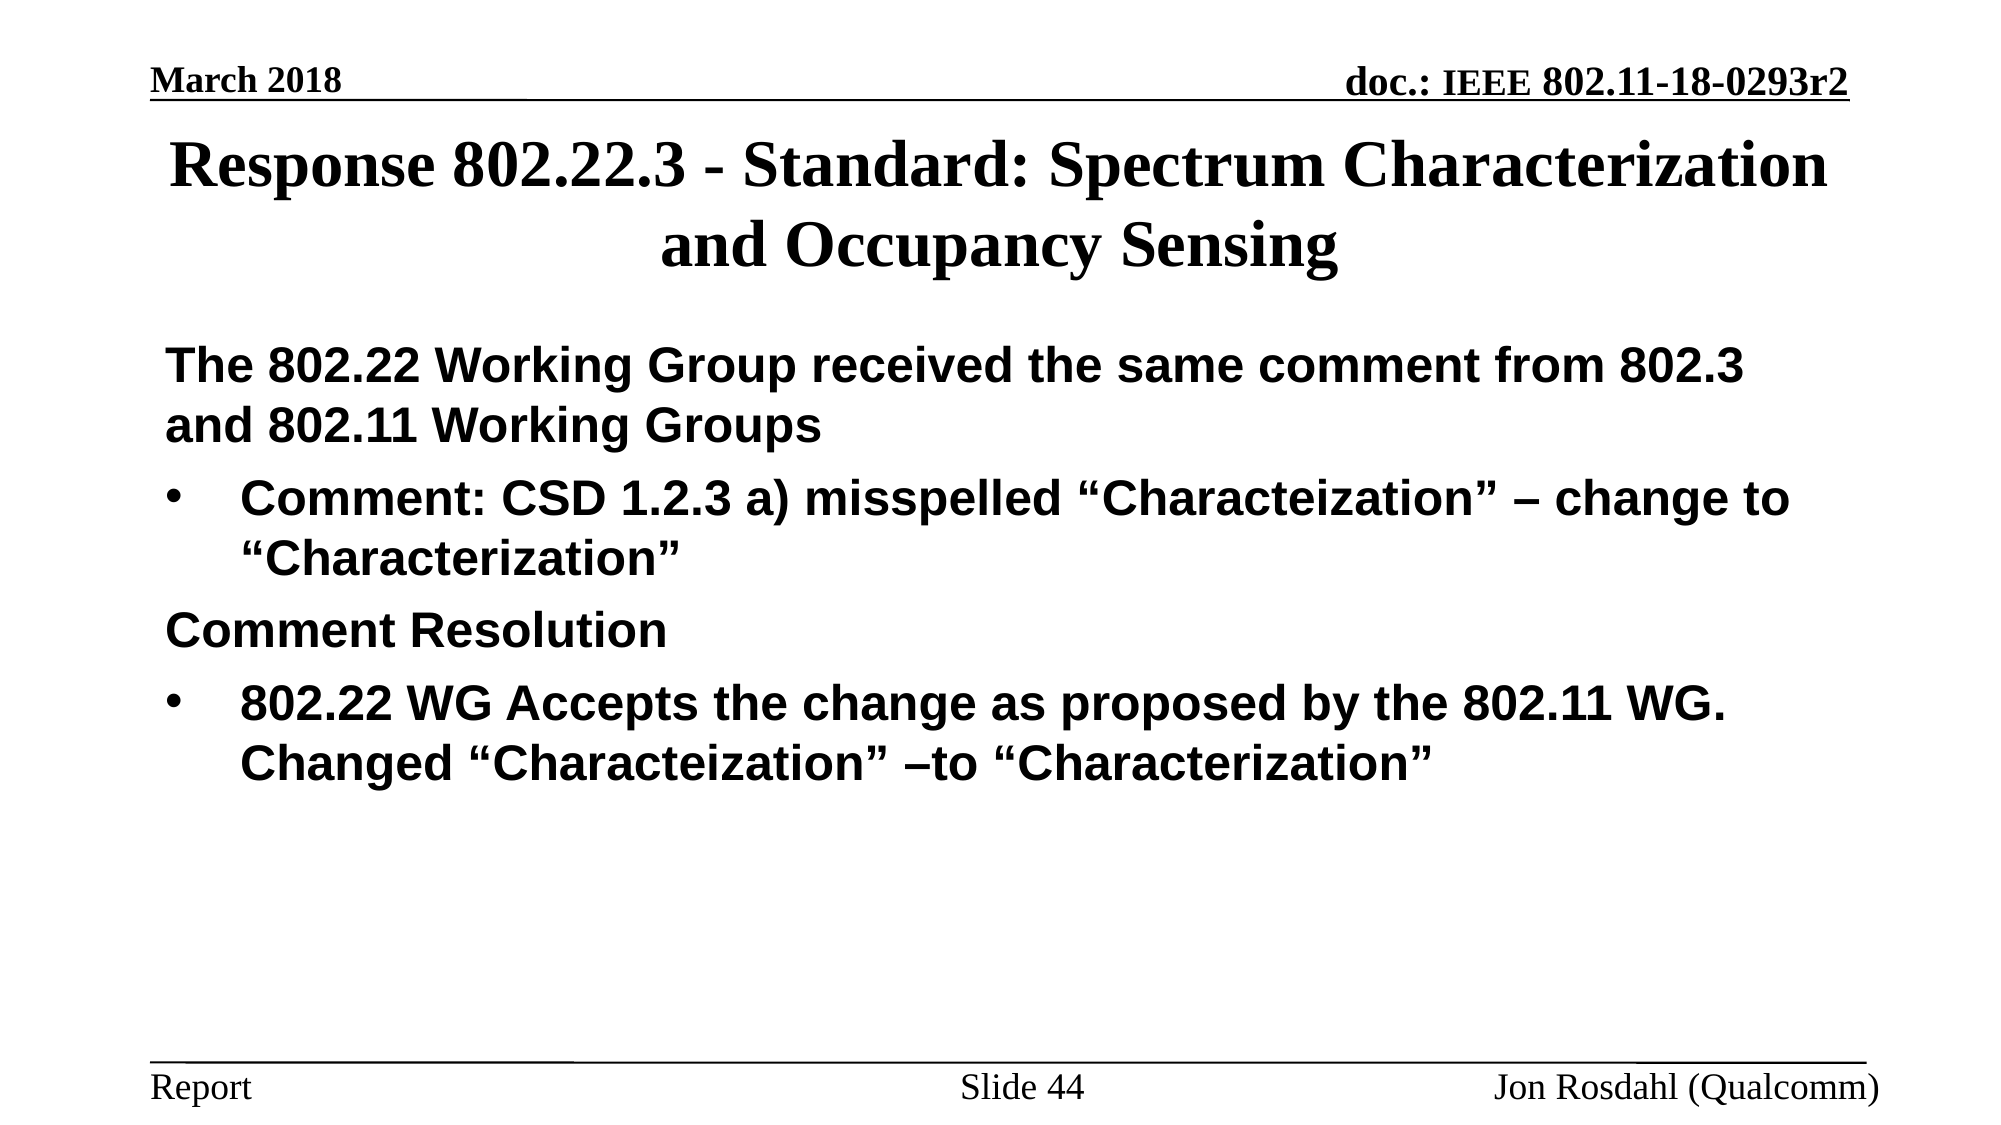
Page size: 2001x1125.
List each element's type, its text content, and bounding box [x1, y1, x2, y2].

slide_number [149, 49, 431, 100]
title Response 802.22.3 - Standard: Spectrum Characterization and Occupancy Sensing [149, 112, 1850, 288]
slide_number Slide 44 [950, 1061, 1095, 1125]
footer Jon Rosdahl (Qualcomm) [1436, 1061, 1881, 1108]
list The 802.22 Working Group received the same comment from 802.3 and 802.11 Working Groups Comment: CSD 1.2.3 a) misspelled “Characteization” – change to “Characterization” Comment Resolution 802.22 WG Accepts the change as proposed by the 802.11 WG. Changed “Characteization” –to “Characterization” [149, 324, 1850, 1000]
